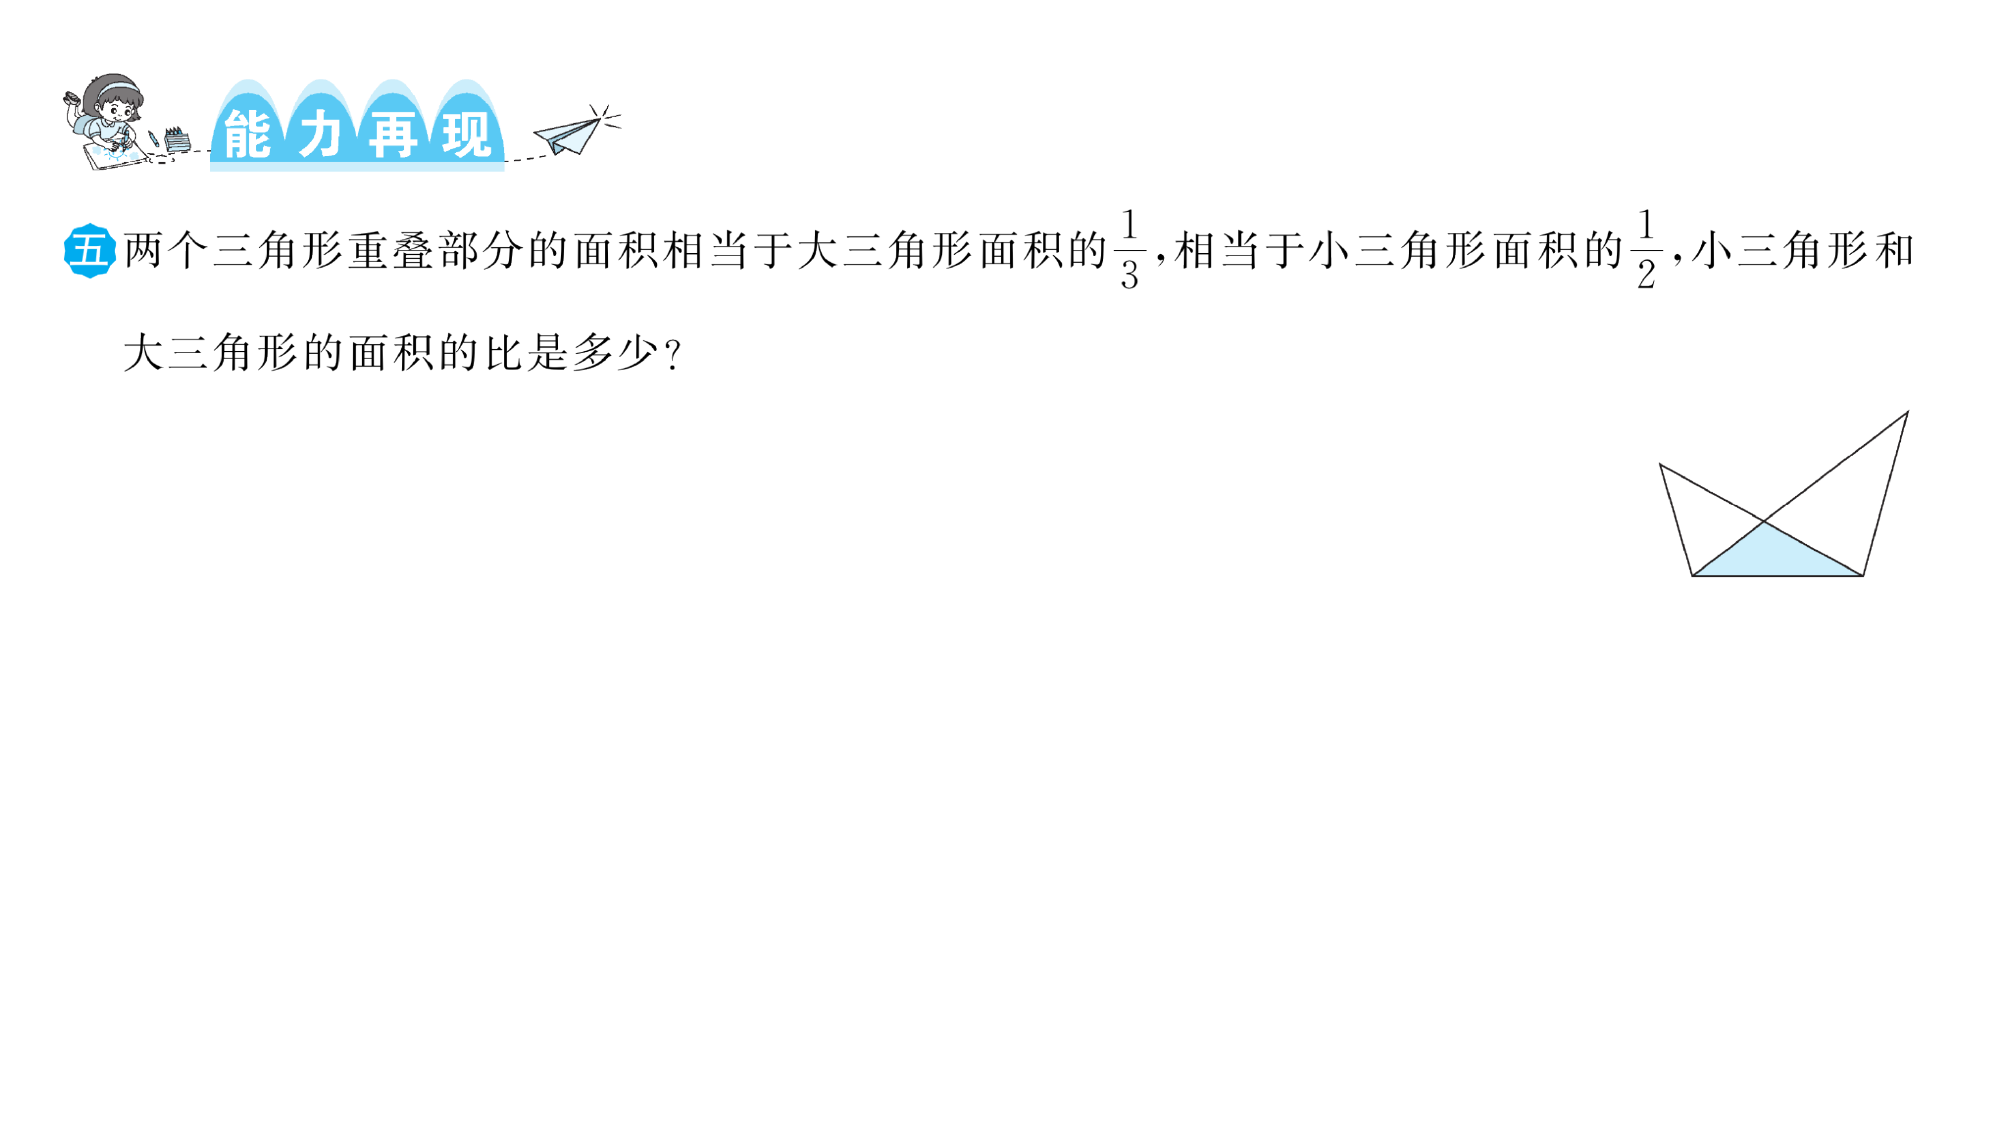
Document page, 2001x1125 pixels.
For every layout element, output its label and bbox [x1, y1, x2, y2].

picture [58, 58, 1949, 595]
